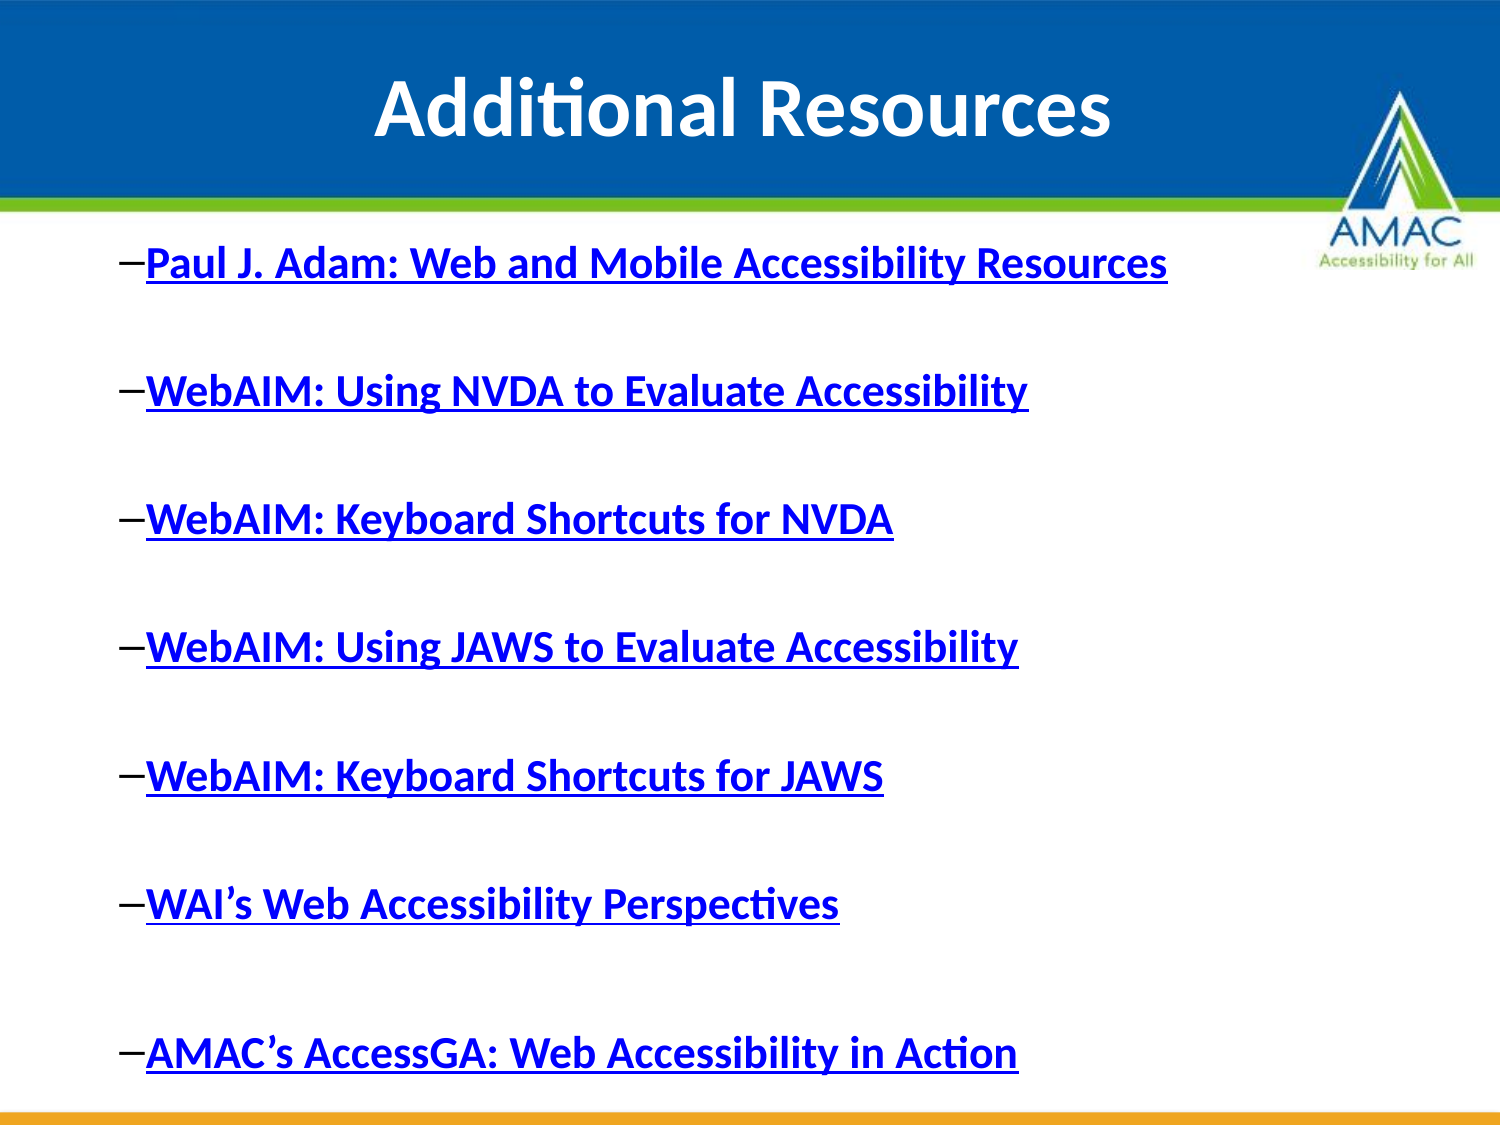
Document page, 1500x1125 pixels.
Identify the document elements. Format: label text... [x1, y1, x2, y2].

picture [0, 0, 1500, 270]
list Paul J. Adam: Web and Mobile Accessibility Resources WebAIM: Using NVDA to Evaluate Accessibility WebAIM: Keyboard Shortcuts for NVDA WebAIM: Using JAWS to Evaluate Accessibility WebAIM: Keyboard Shortcuts for JAWS WAI’s Web Accessibility Perspectives AMAC’s AccessGA: Web Accessibility in Action [62, 224, 1475, 1100]
title Additional Resources [62, 45, 1425, 163]
